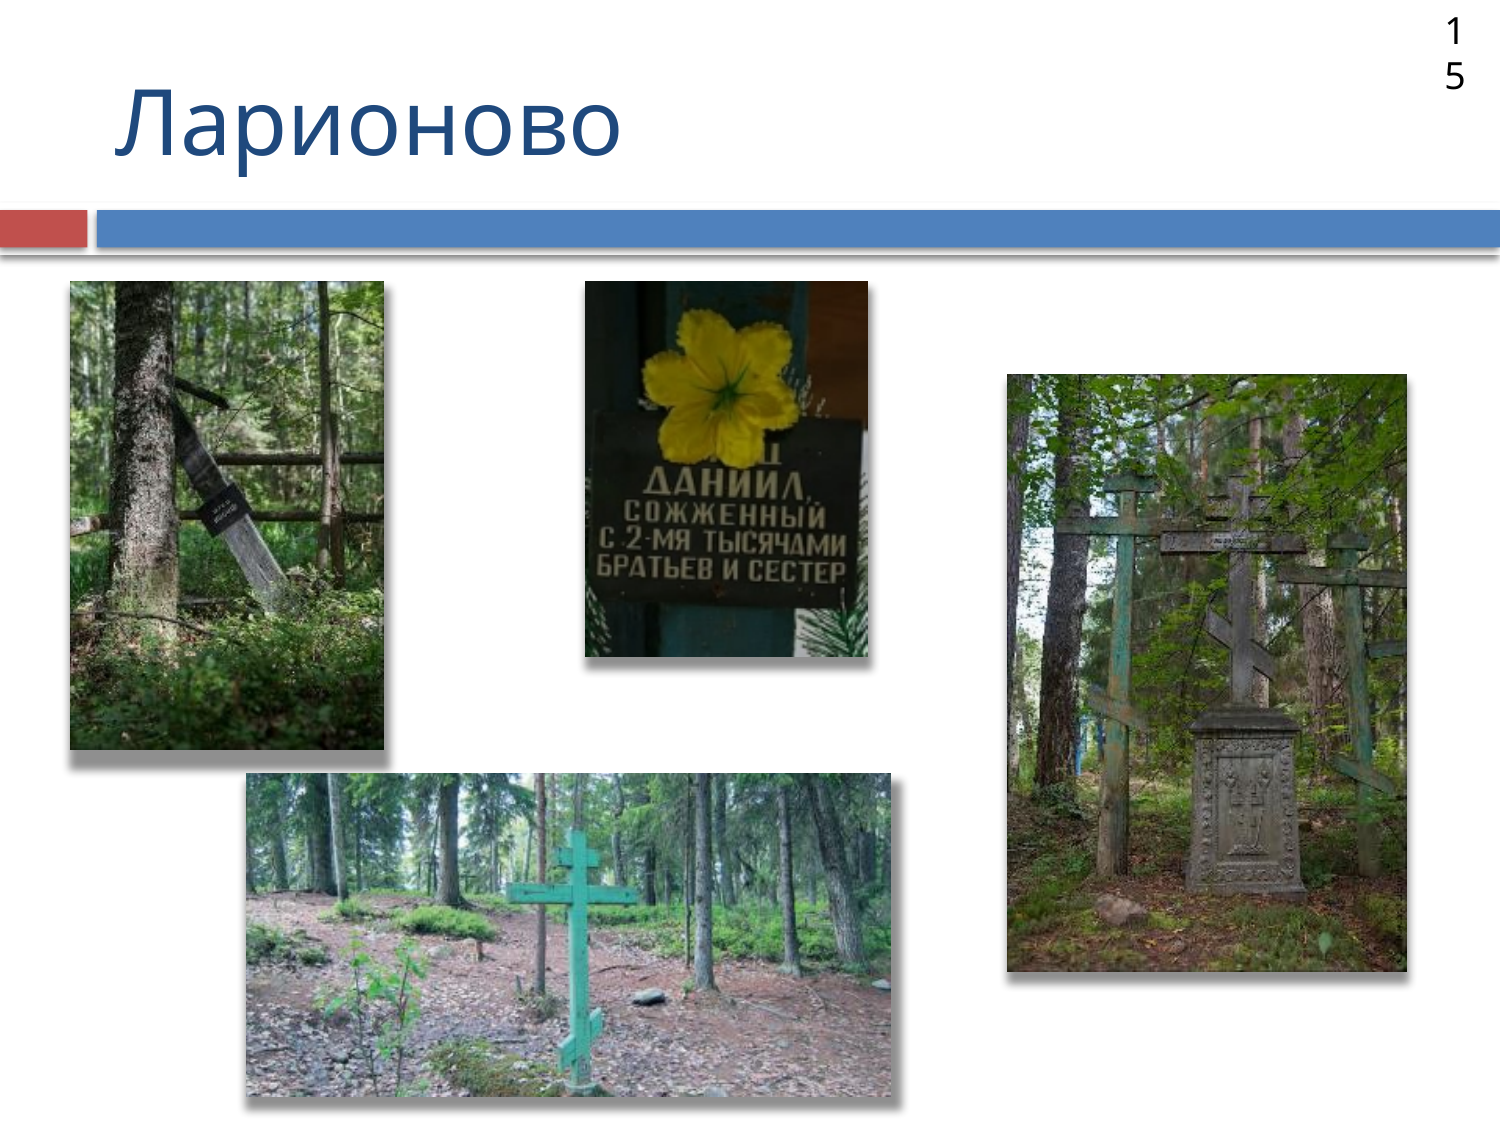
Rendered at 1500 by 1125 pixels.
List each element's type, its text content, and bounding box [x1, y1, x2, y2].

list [245, 773, 891, 1097]
picture [585, 280, 868, 657]
text_box 15 [1429, 0, 1500, 105]
title Ларионово [100, 37, 1438, 200]
picture [69, 280, 384, 751]
picture [1007, 374, 1407, 973]
